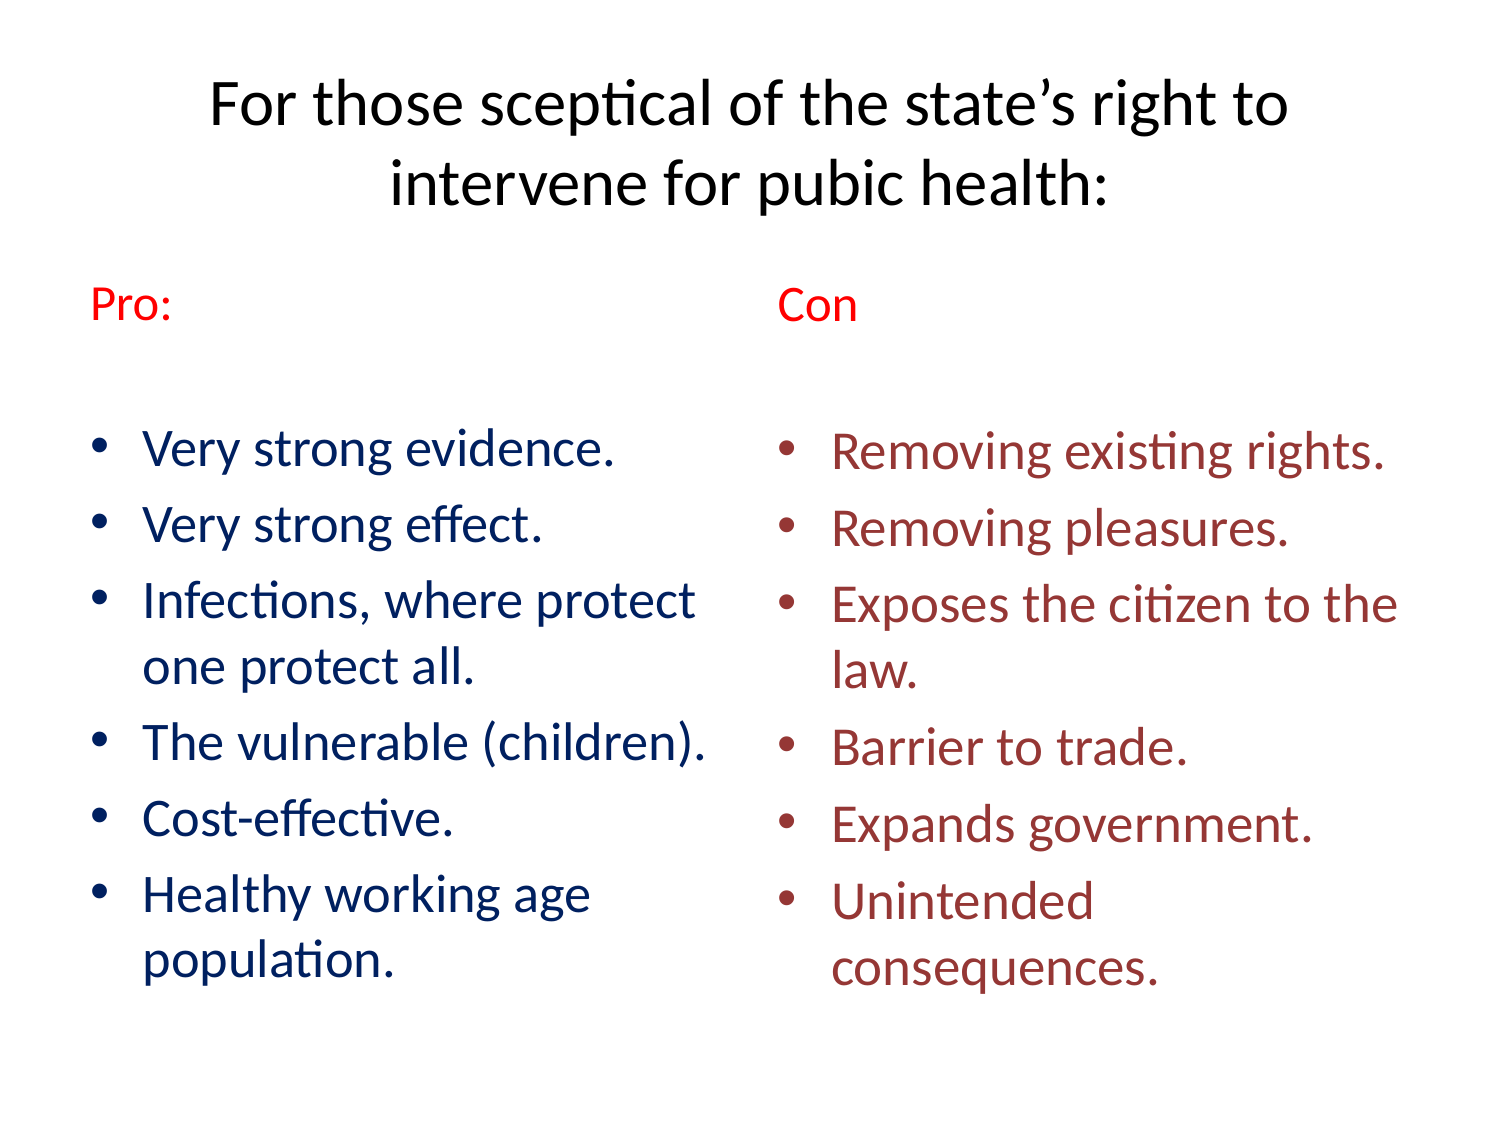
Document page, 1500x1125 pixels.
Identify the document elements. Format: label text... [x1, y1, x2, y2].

title For those sceptical of the state’s right to intervene for pubic health: [75, 45, 1425, 233]
list Con Removing existing rights. Removing pleasures. Exposes the citizen to the law. Barrier to trade. Expands government. Unintended consequences. [762, 262, 1425, 1005]
list Pro: Very strong evidence. Very strong effect. Infections, where protect one protect all. The vulnerable (children). Cost-effective. Healthy working age population. [75, 262, 738, 1005]
